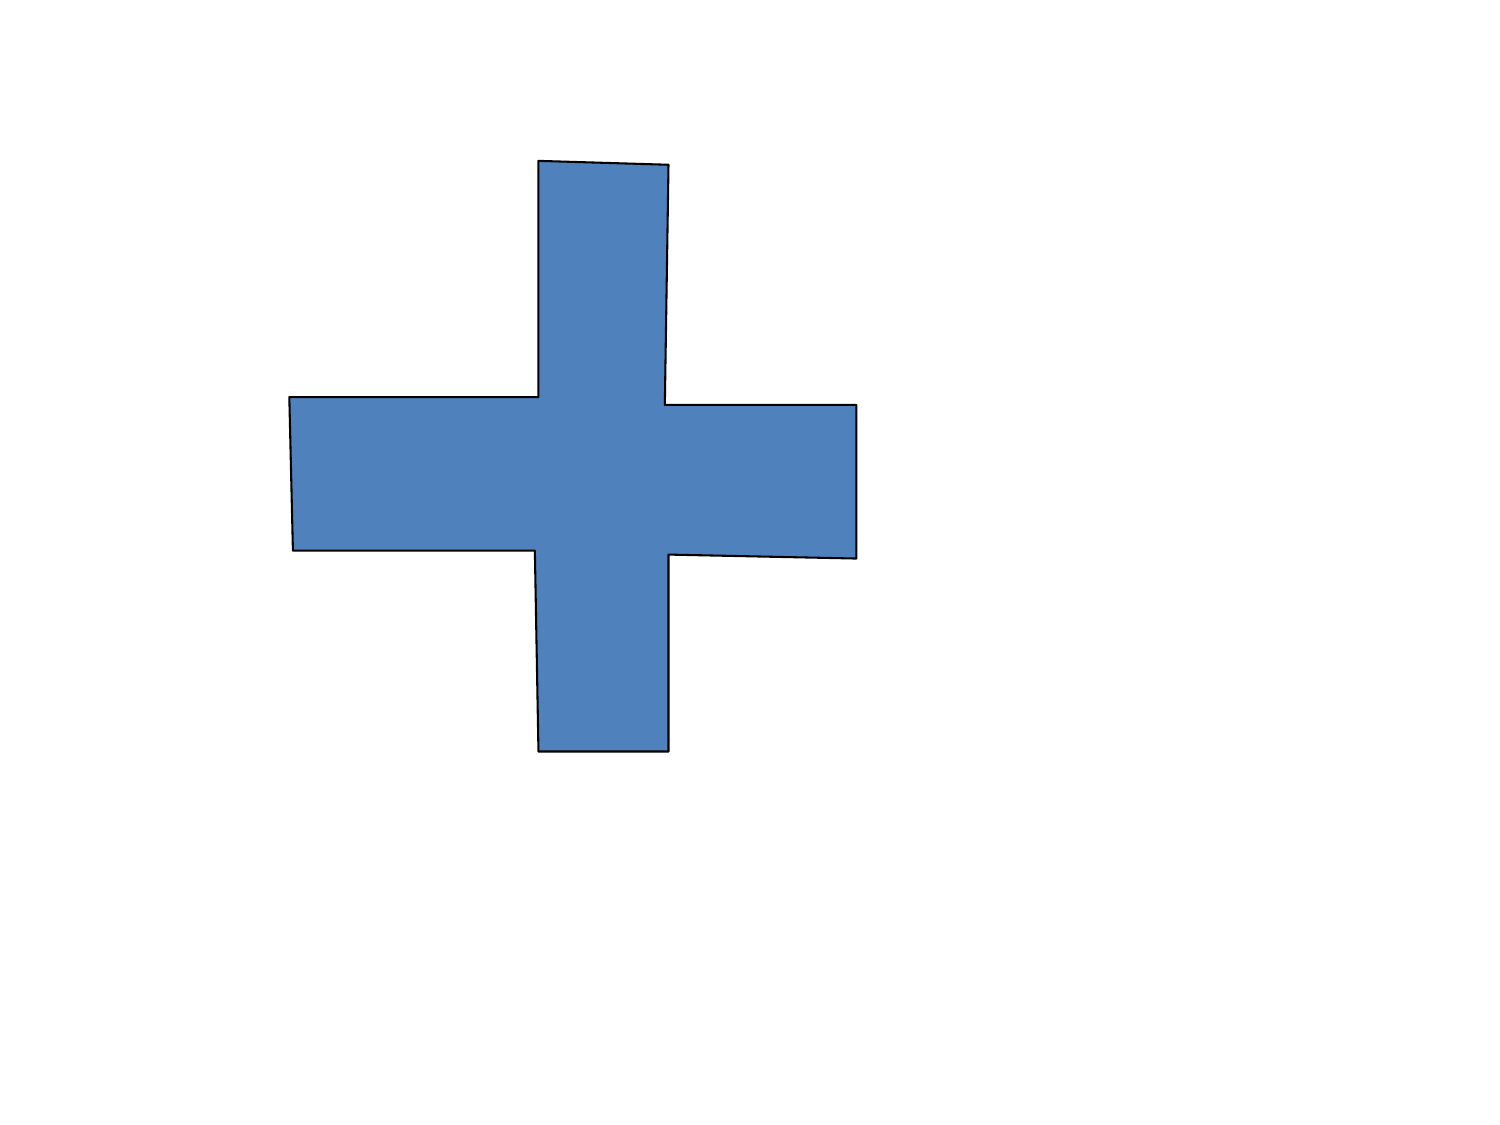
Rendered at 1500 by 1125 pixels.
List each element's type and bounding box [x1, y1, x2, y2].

text_box [289, 160, 857, 752]
